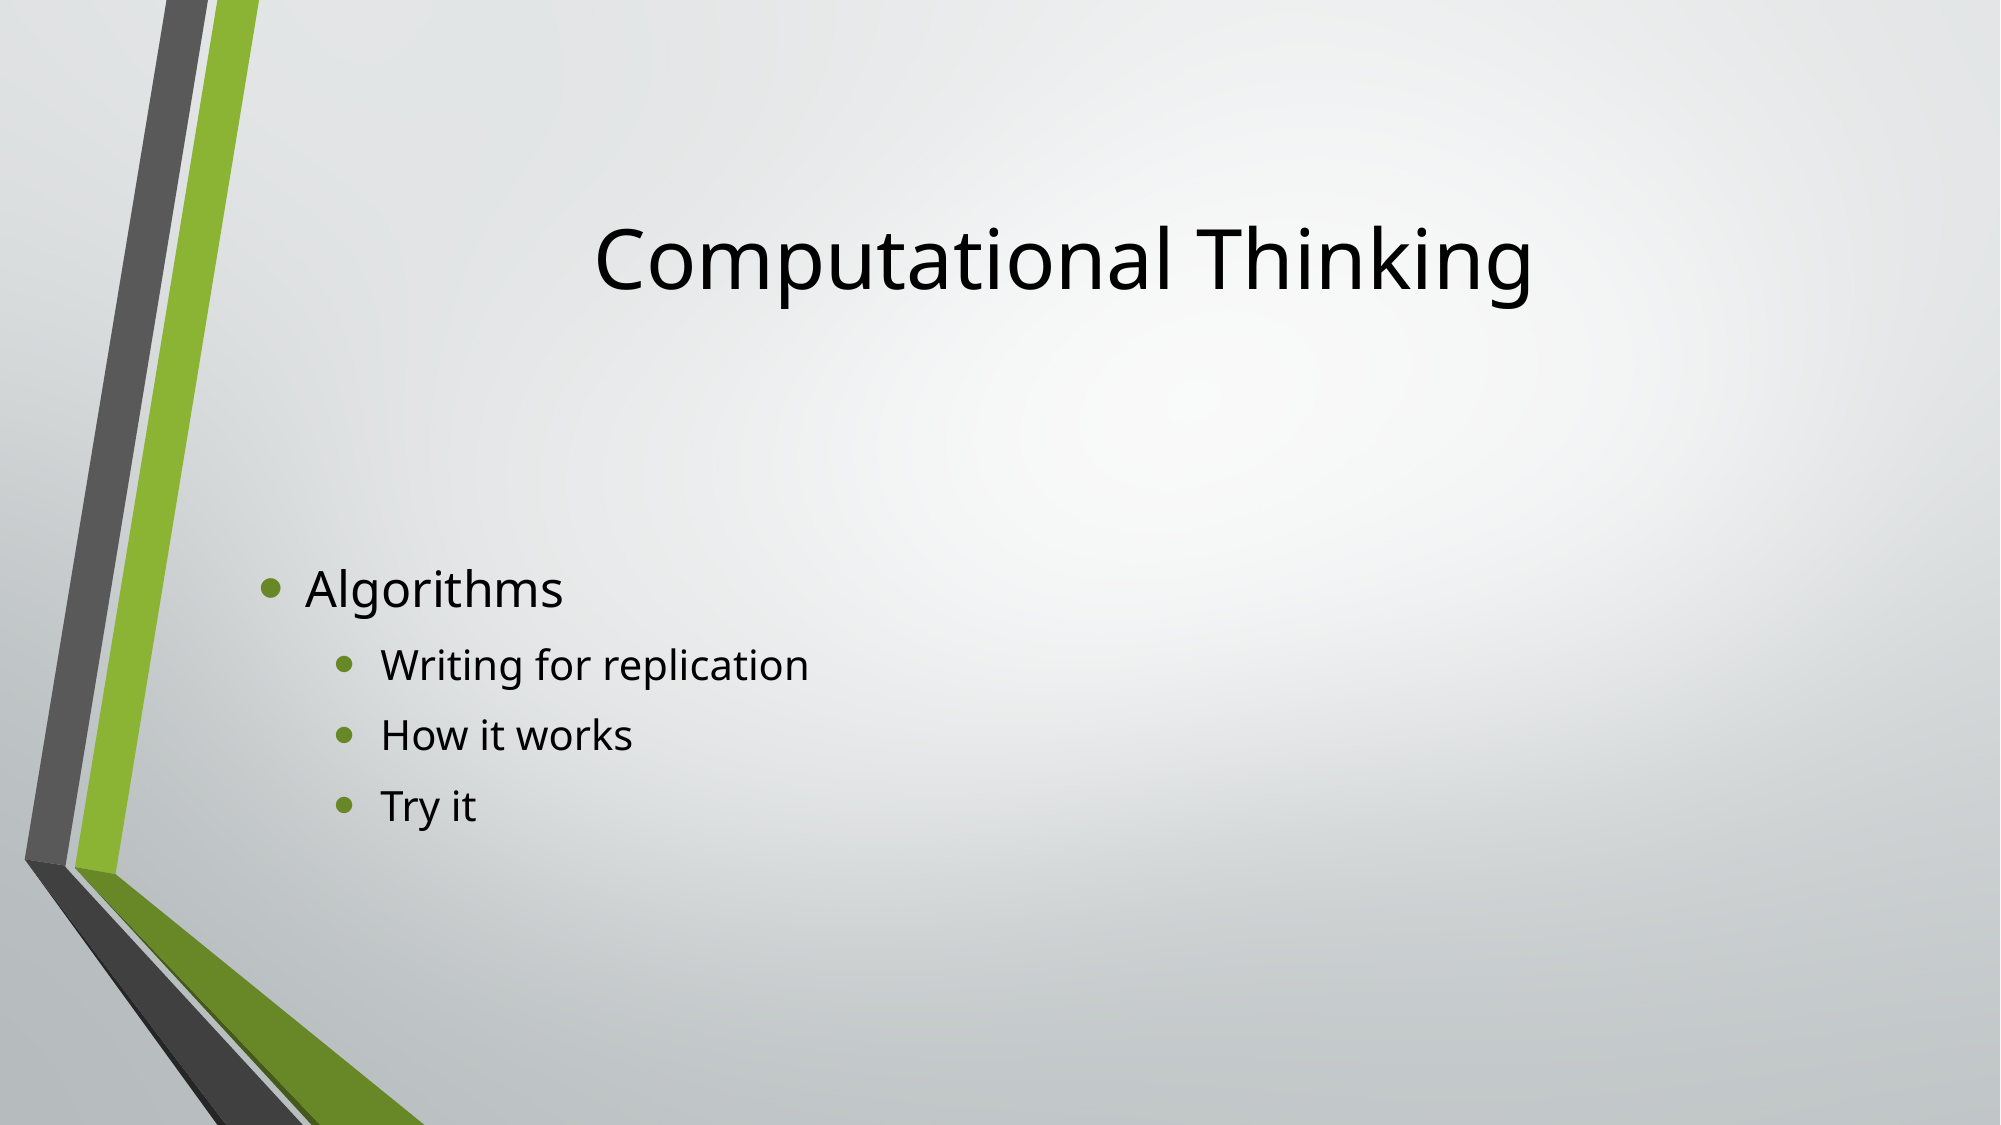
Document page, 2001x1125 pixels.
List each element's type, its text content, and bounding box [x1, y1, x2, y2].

title Computational Thinking [243, 112, 1887, 400]
list Algorithms Writing for replication How it works Try it [243, 437, 1887, 950]
